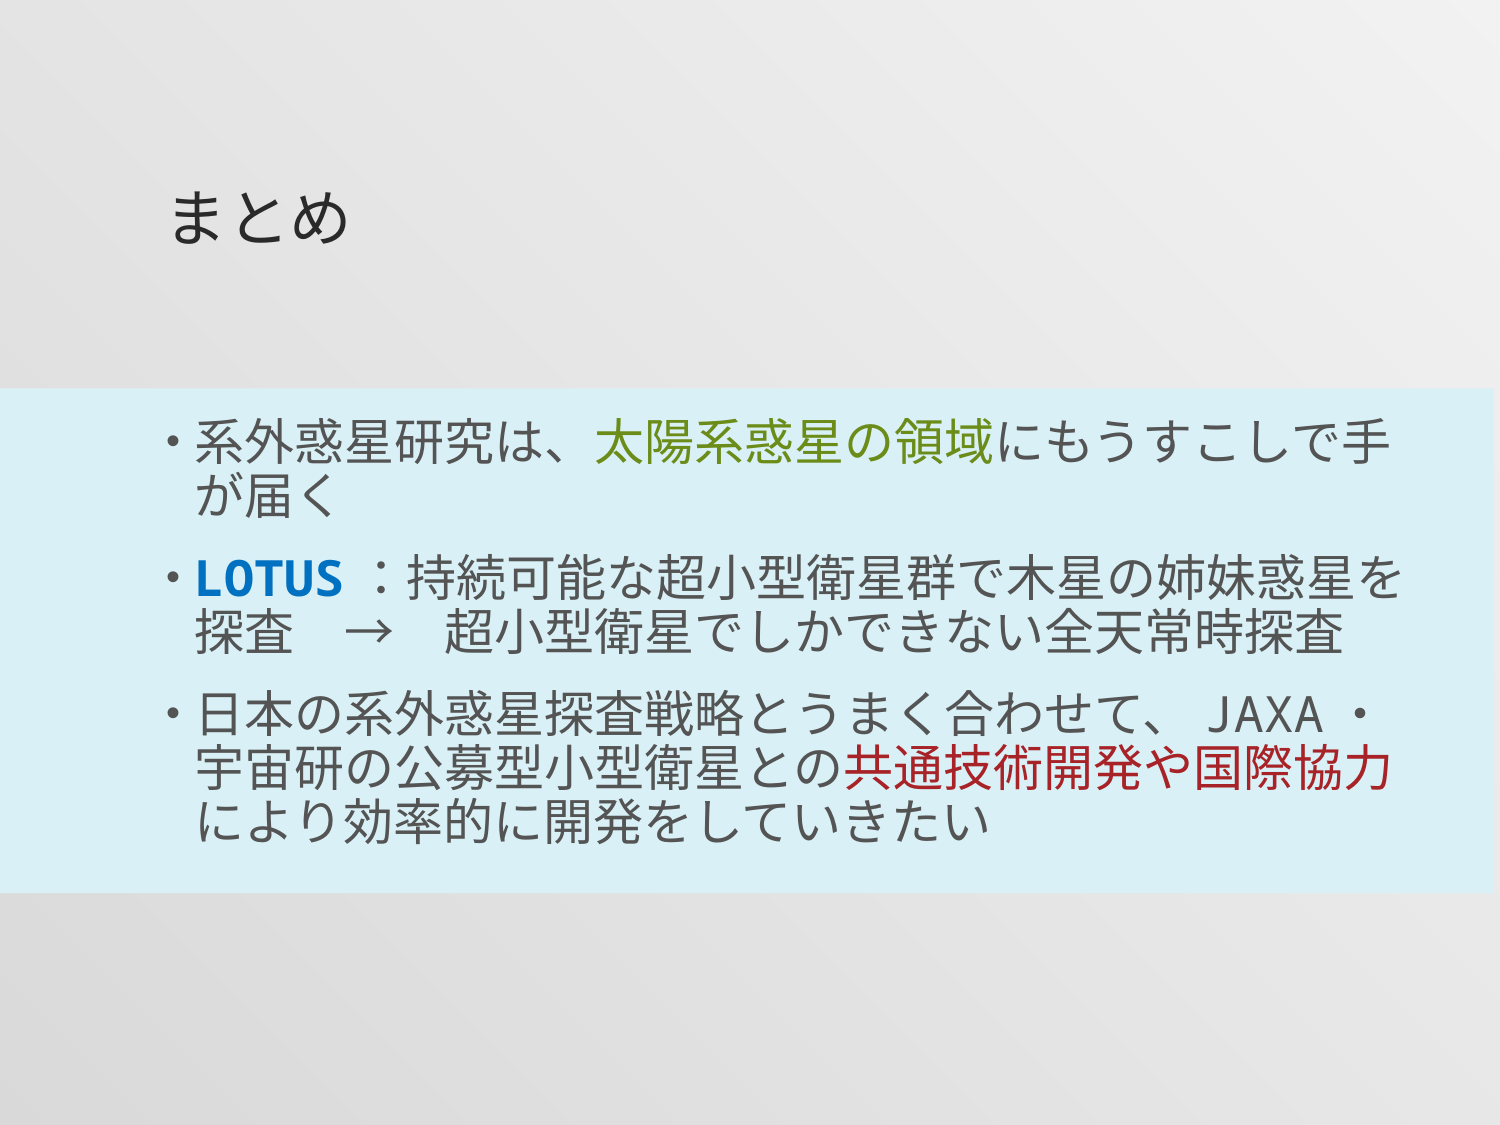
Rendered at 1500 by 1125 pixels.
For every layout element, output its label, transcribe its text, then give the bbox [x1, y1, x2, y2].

text_box [0, 387, 1495, 894]
list 系外惑星研究は、太陽系惑星の領域にもうすこしで手が届く LOTUS：持続可能な超小型衛星群で木星の姉妹惑星を探査 → 超小型衛星でしかできない全天常時探査 日本の系外惑星探査戦略とうまく合わせて、JAXA・宇宙研の公募型小型衛星との共通技術開発や国際協力により効率的に開発をしていきたい [145, 409, 1431, 906]
title まとめ [149, 45, 1351, 263]
